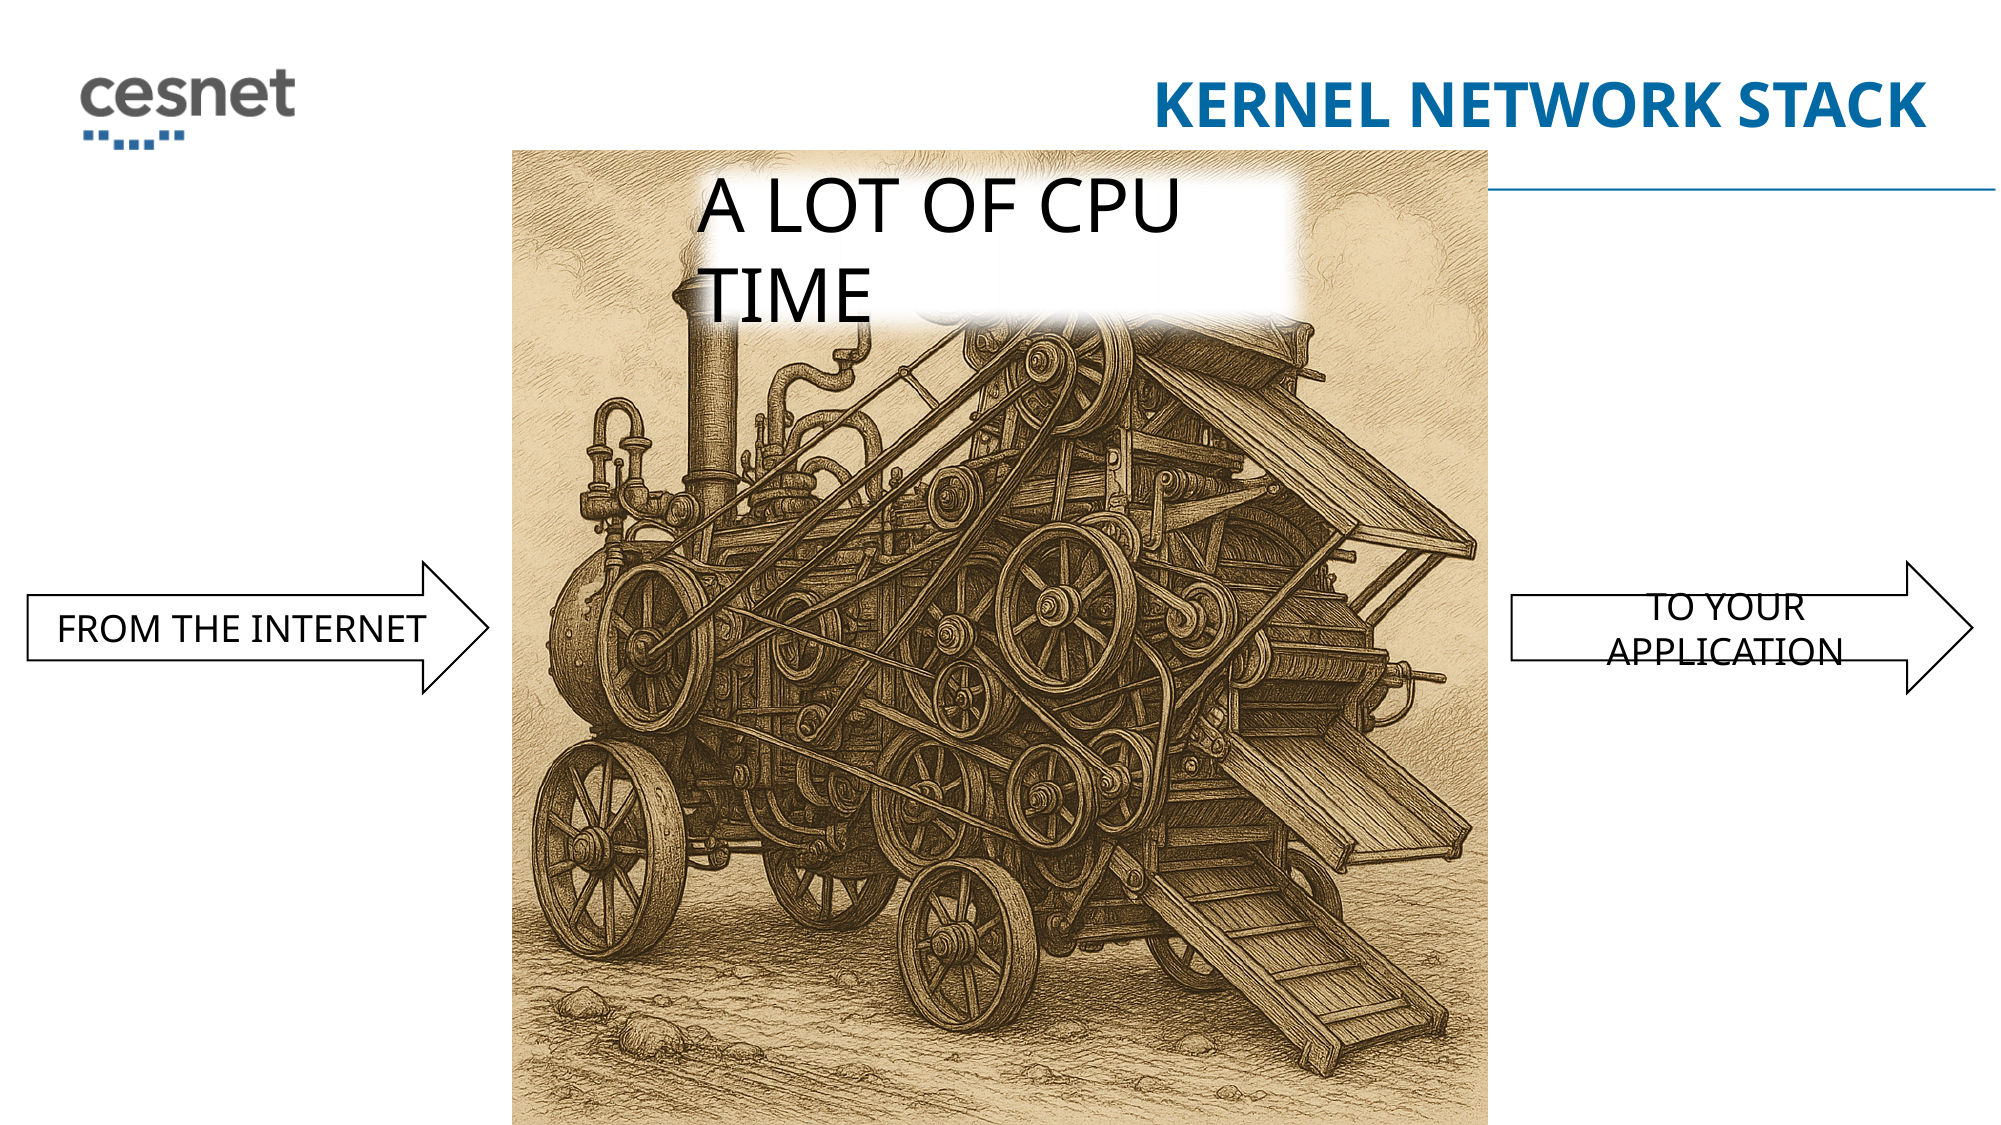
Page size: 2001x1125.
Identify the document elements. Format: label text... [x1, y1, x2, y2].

text_box TO YOUR APPLICATION [1510, 559, 1974, 696]
text_box FROM THE INTERNET [26, 559, 490, 696]
title KERNEL NETWORK STACK [1039, 47, 1943, 169]
picture [0, 0, 2001, 1125]
